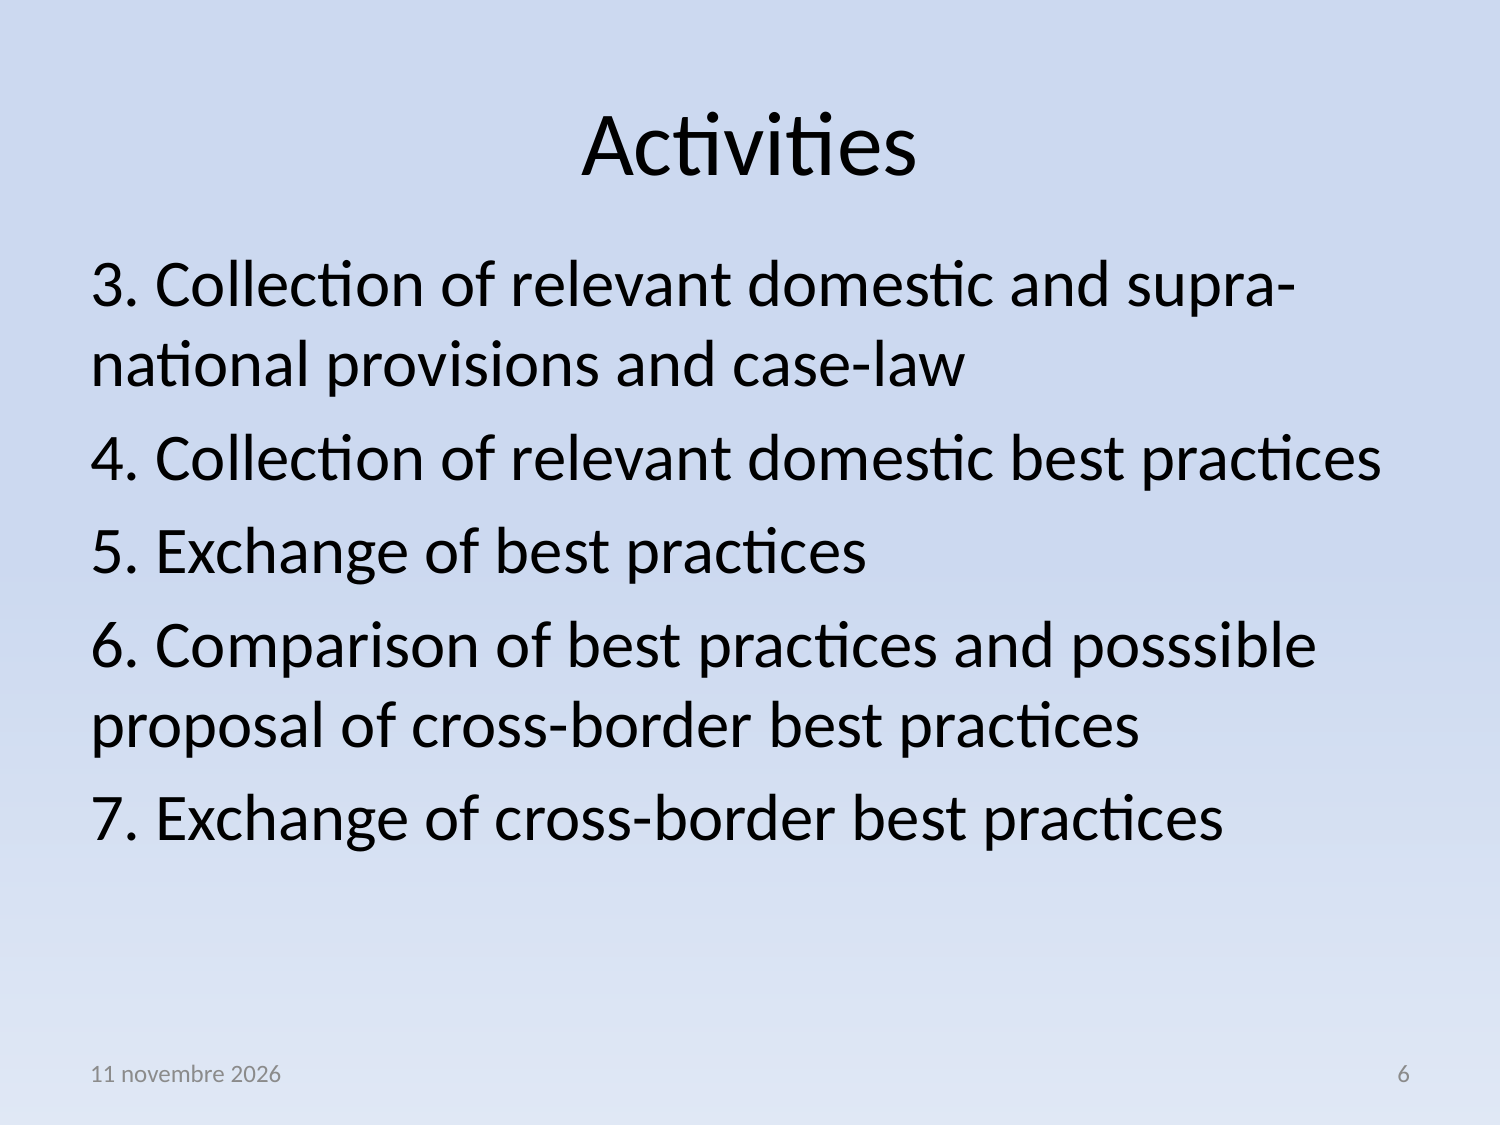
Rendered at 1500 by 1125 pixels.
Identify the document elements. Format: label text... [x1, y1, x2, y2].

title Activities [75, 45, 1425, 232]
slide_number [75, 1042, 425, 1103]
list 3. Collection of relevant domestic and supra-national provisions and case-law 4. Collection of relevant domestic best practices 5. Exchange of best practices 6. Comparison of best practices and posssible proposal of cross-border best practices 7. Exchange of cross-border best practices [75, 232, 1425, 1043]
slide_number 6 [1074, 1042, 1425, 1103]
